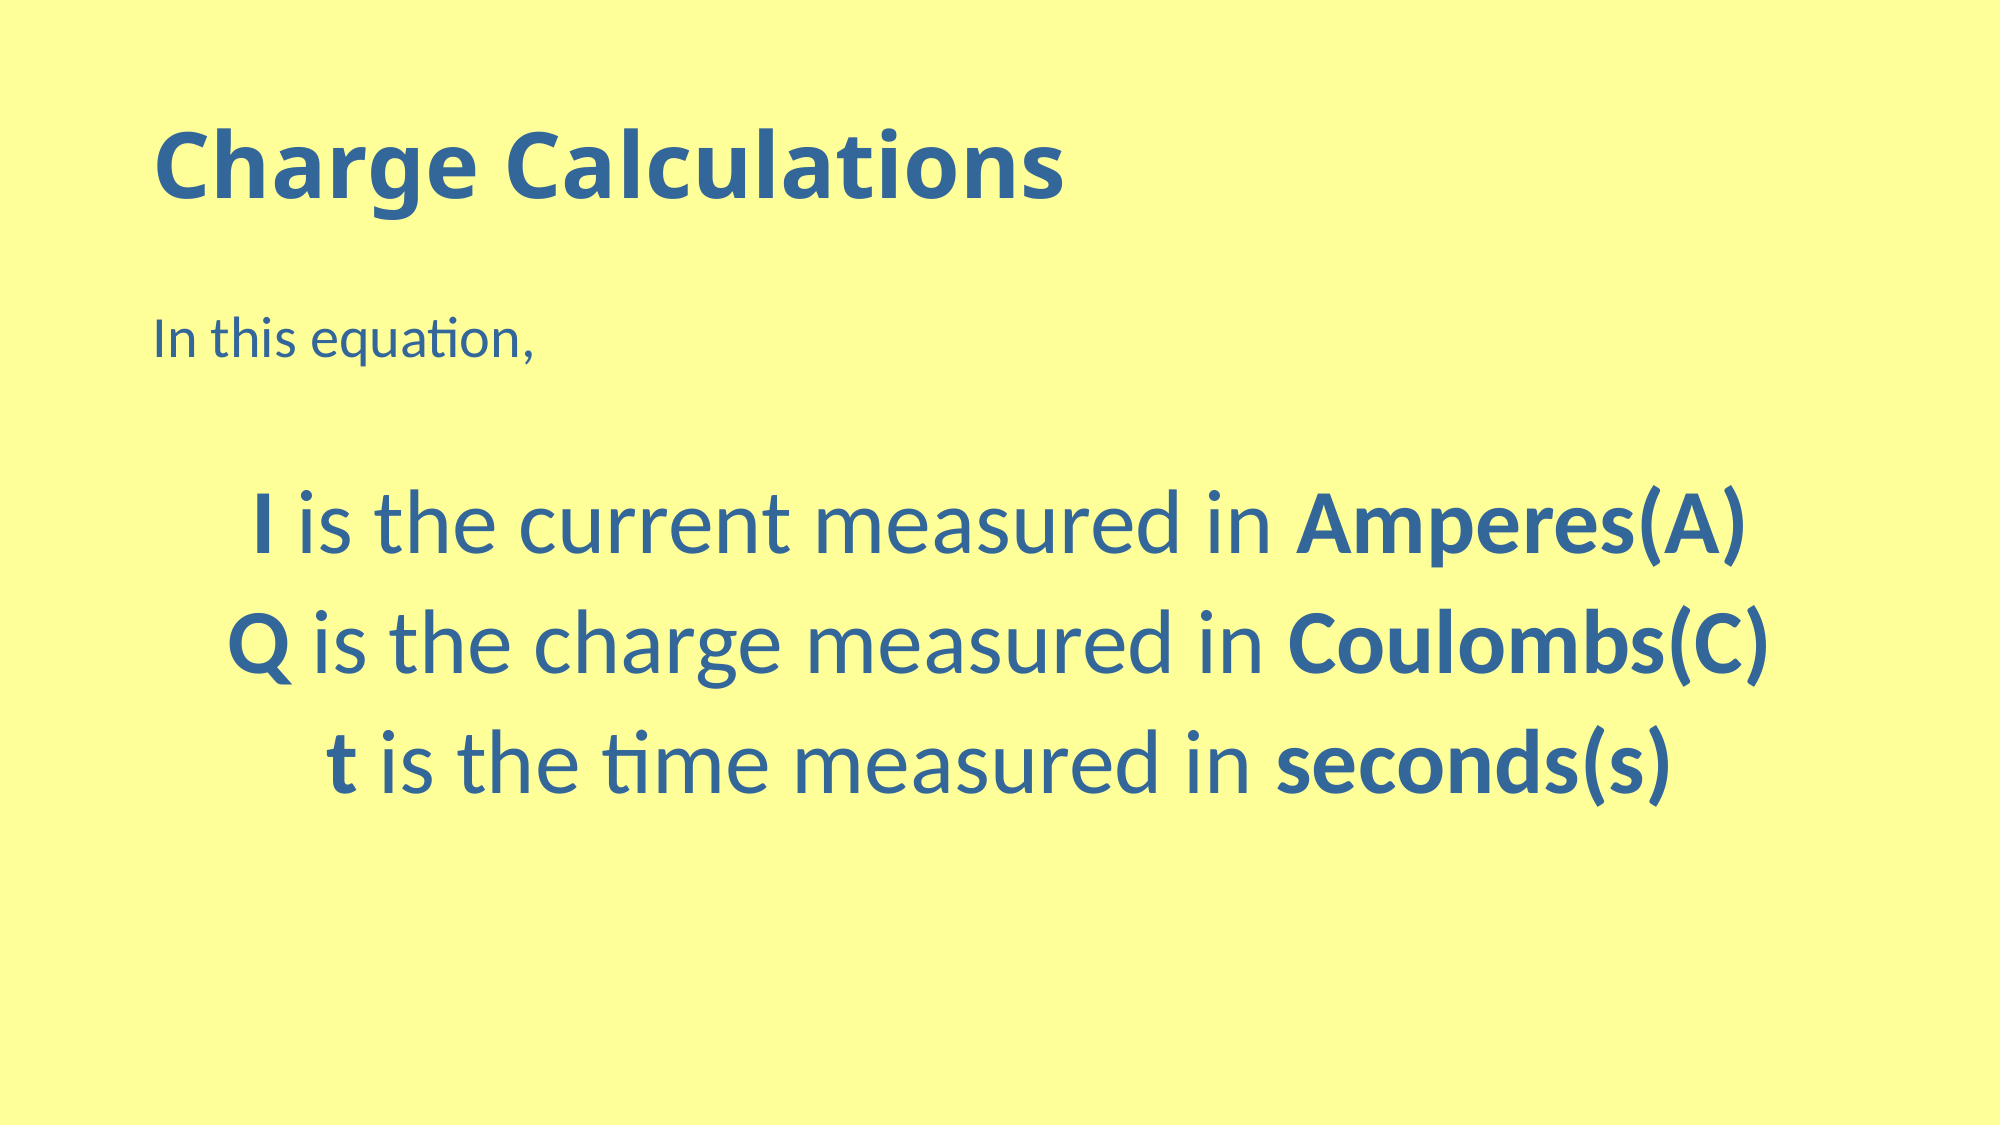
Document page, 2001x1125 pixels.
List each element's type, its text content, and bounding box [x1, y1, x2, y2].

list In this equation, I is the current measured in Amperes(A) Q is the charge measured in Coulombs(C) t is the time measured in seconds(s) [137, 299, 1863, 1014]
title Charge Calculations [137, 59, 1863, 278]
